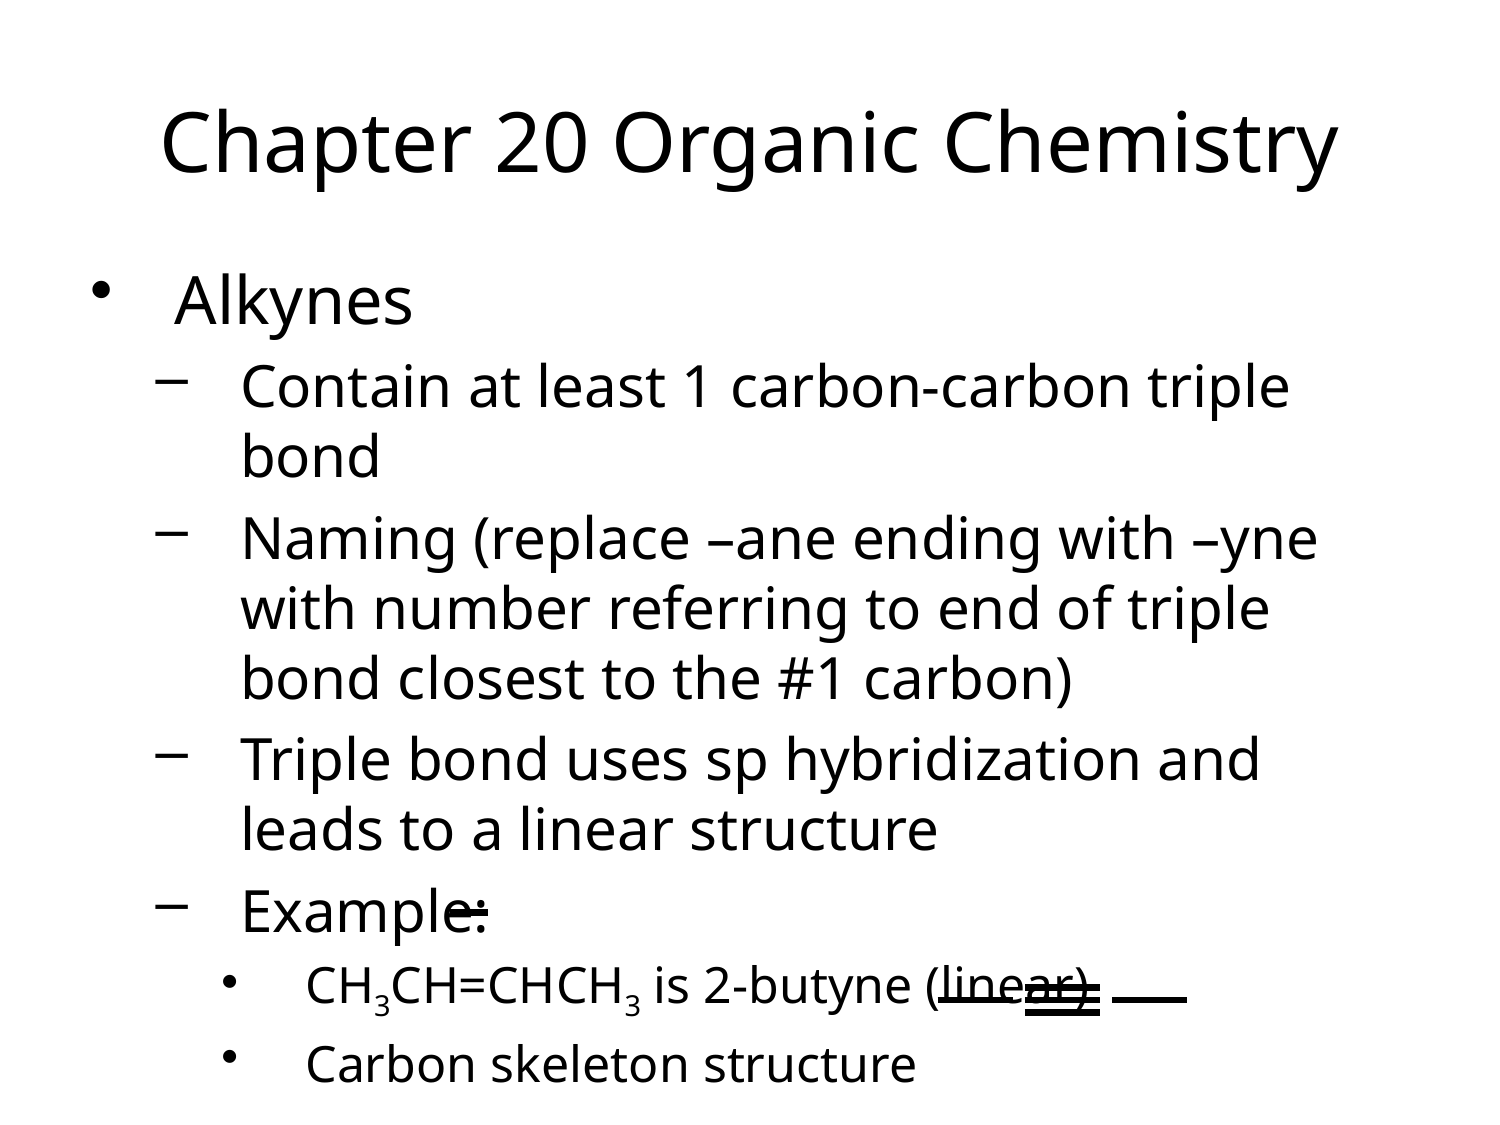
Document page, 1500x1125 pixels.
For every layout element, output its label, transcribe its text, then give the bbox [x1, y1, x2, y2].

list Alkynes Contain at least 1 carbon-carbon triple bond Naming (replace –ane ending with –yne with number referring to end of triple bond closest to the #1 carbon) Triple bond uses sp hybridization and leads to a linear structure Example: CH3CH=CHCH3 is 2-butyne (linear) Carbon skeleton structure [75, 249, 1413, 975]
title Chapter 20 Organic Chemistry [75, 45, 1425, 233]
